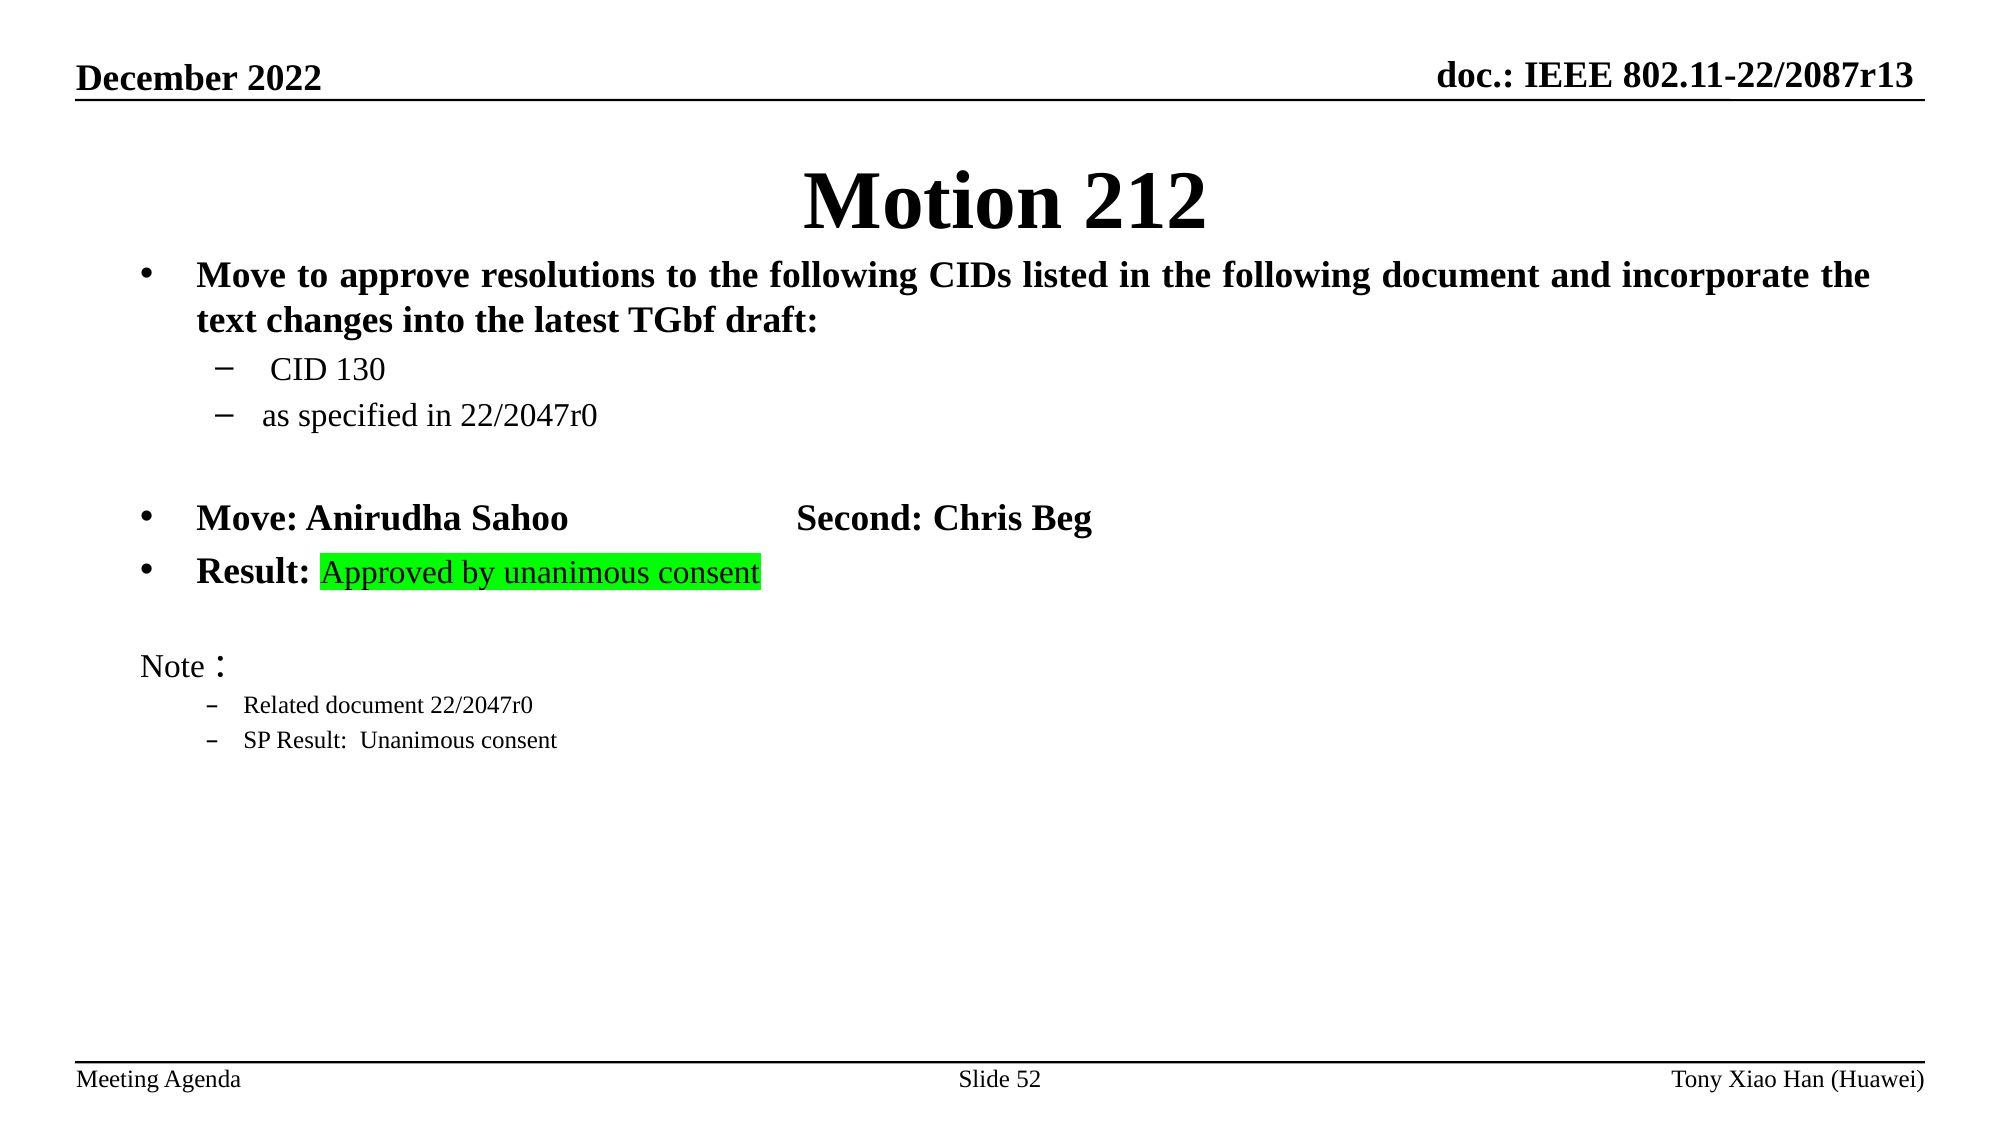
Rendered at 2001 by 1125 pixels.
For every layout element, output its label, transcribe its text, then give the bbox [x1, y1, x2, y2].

text_box Motion 212 [368, 137, 1644, 212]
text_box Move to approve resolutions to the following CIDs listed in the following document and incorporate the text changes into the latest TGbf draft: CID 130 as specified in 22/2047r0 Move: Anirudha Sahoo Second: Chris Beg Result: Approved by unanimous consent Note： Related document 22/2047r0 SP Result: Unanimous consent [125, 212, 1888, 900]
